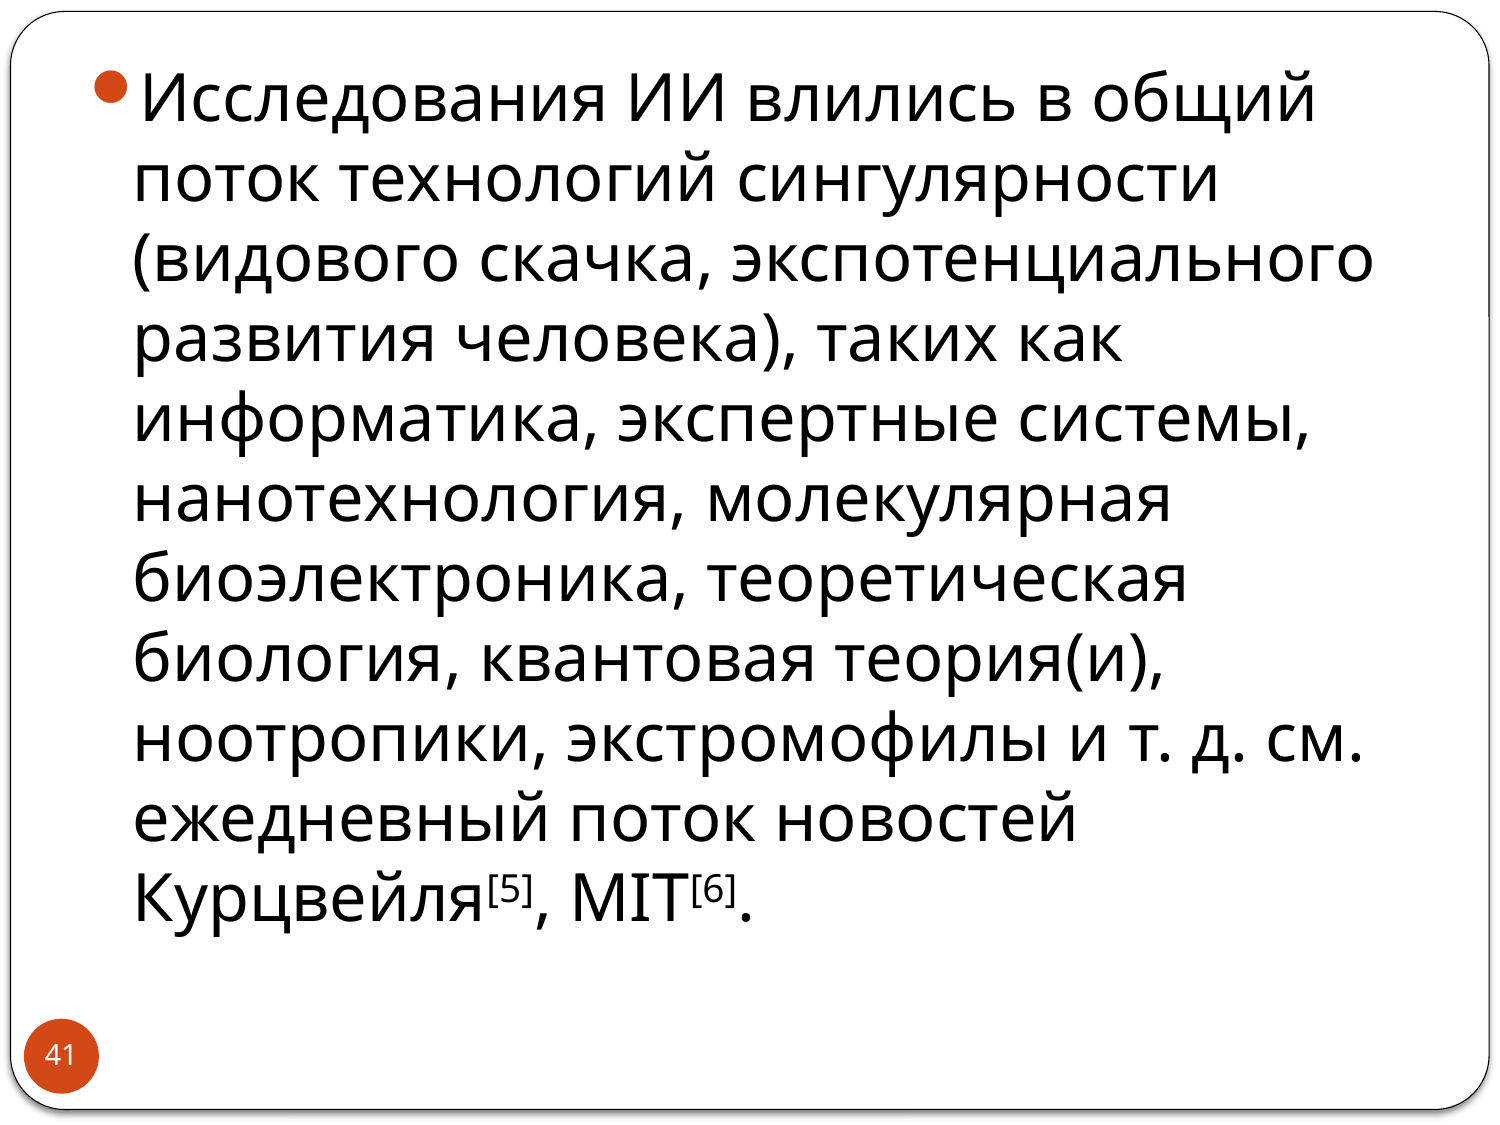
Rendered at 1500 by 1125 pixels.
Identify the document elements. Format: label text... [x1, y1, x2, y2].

slide_number 41 [23, 1018, 99, 1094]
list Исследования ИИ влились в общий поток технологий сингулярности (видового скачка, экспотенциального развития человека), таких как информатика, экспертные системы, нанотехнология, молекулярная биоэлектроника, теоретическая биология, квантовая теория(и), ноотропики, экстромофилы и т. д. см. ежедневный поток новостей Курцвейля[5], MIT[6]. [75, 46, 1425, 1005]
